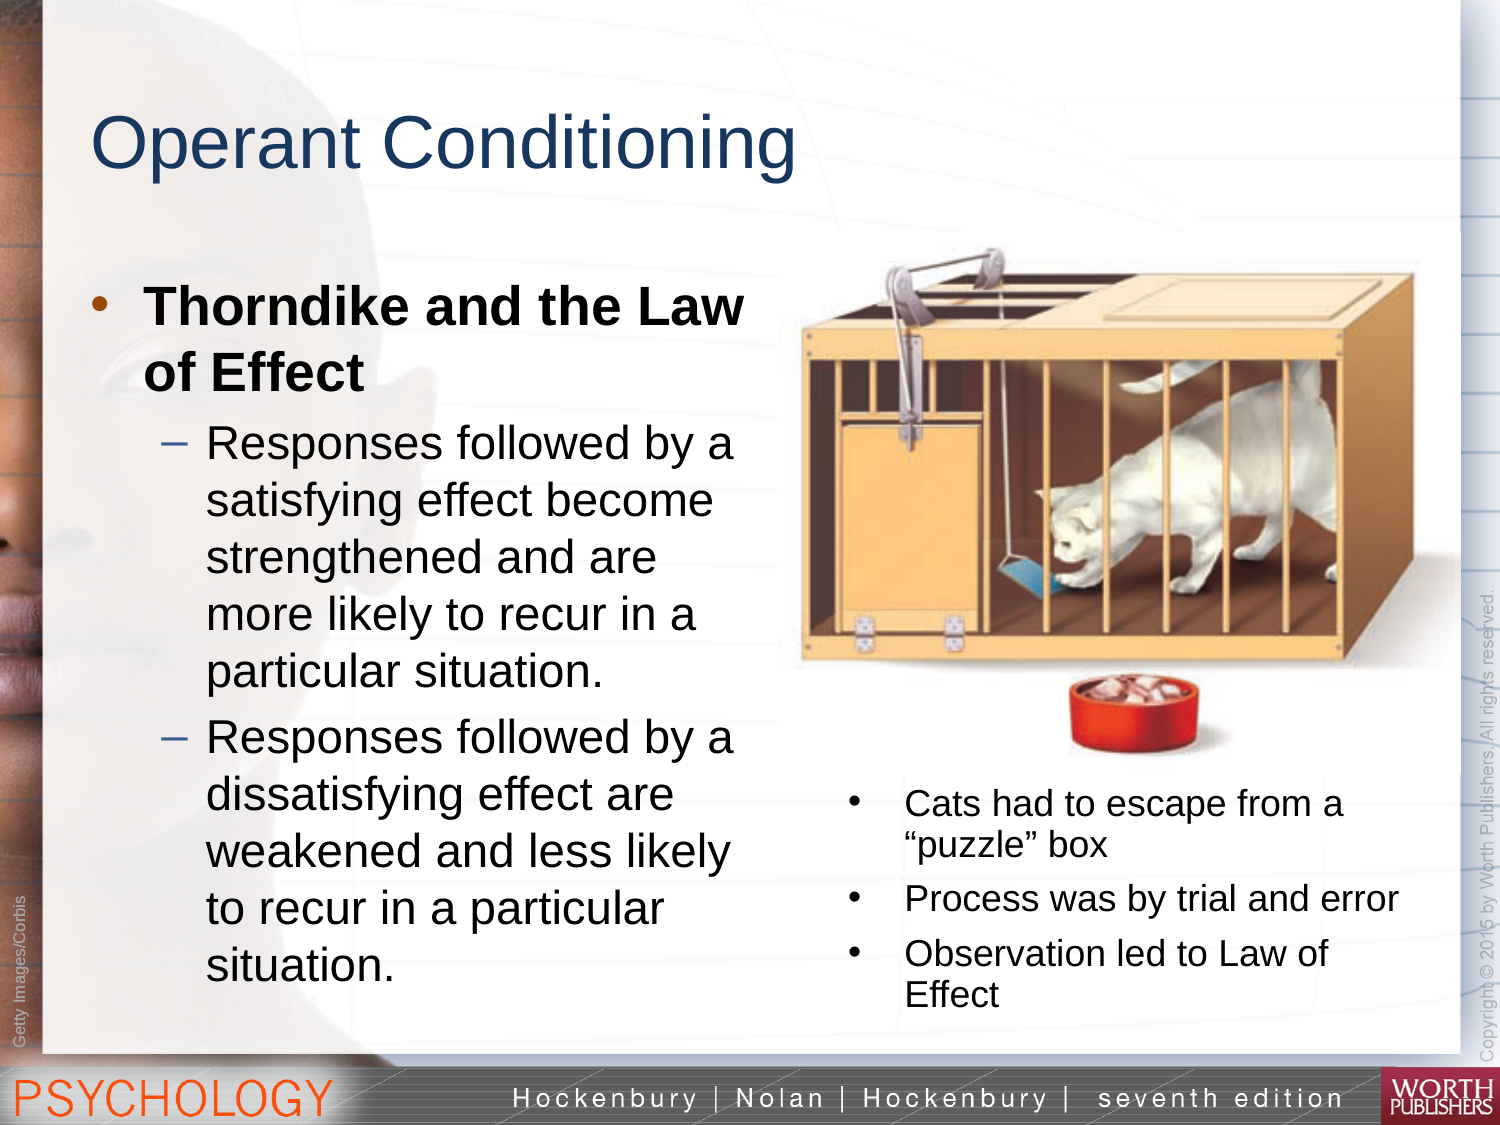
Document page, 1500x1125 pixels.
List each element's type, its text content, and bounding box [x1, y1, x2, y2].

picture [0, 0, 1500, 1125]
text_box Cats had to escape from a “puzzle” box Process was by trial and error Observation led to Law of Effect [833, 783, 1432, 1023]
title Operant Conditioning [75, 45, 1425, 233]
list Thorndike and the Law of Effect Responses followed by a satisfying effect become strengthened and are more likely to recur in a particular situation. Responses followed by a dissatisfying effect are weakened and less likely to recur in a particular situation. [75, 262, 790, 1005]
